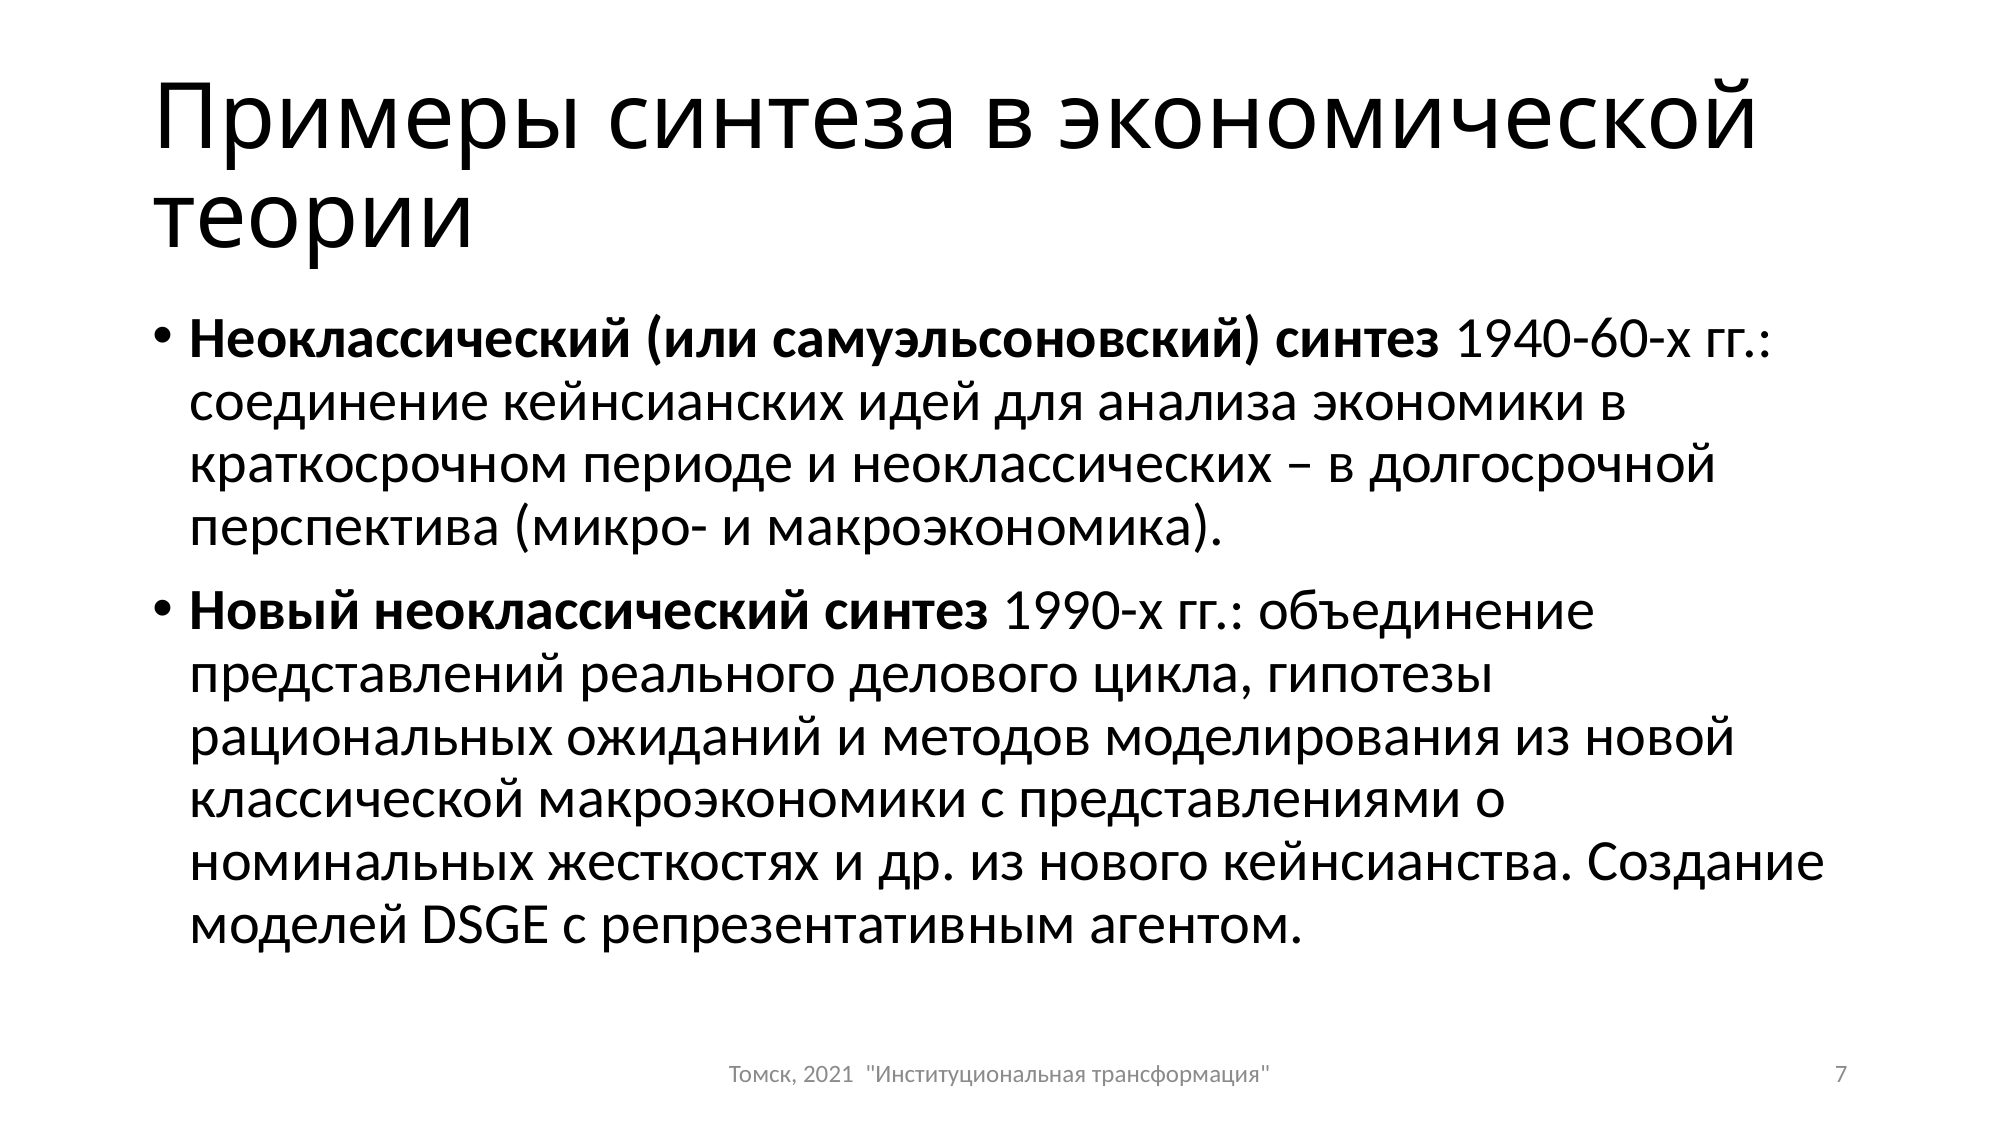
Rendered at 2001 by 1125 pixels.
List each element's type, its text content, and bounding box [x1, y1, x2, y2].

list Неоклассический (или самуэльсоновский) синтез 1940-60-х гг.: соединение кейнсианских идей для анализа экономики в краткосрочном периоде и неоклассических – в долгосрочной перспектива (микро- и макроэкономика). Новый неоклассический синтез 1990-х гг.: объединение представлений реального делового цикла, гипотезы рациональных ожиданий и методов моделирования из новой классической макроэкономики с представлениями о номинальных жесткостях и др. из нового кейнсианства. Создание моделей DSGE с репрезентативным агентом. [137, 299, 1863, 1014]
slide_number 7 [1412, 1042, 1863, 1103]
footer Томск, 2021 "Институциональная трансформация" [662, 1042, 1338, 1103]
title Примеры синтеза в экономической теории [137, 59, 1863, 278]
